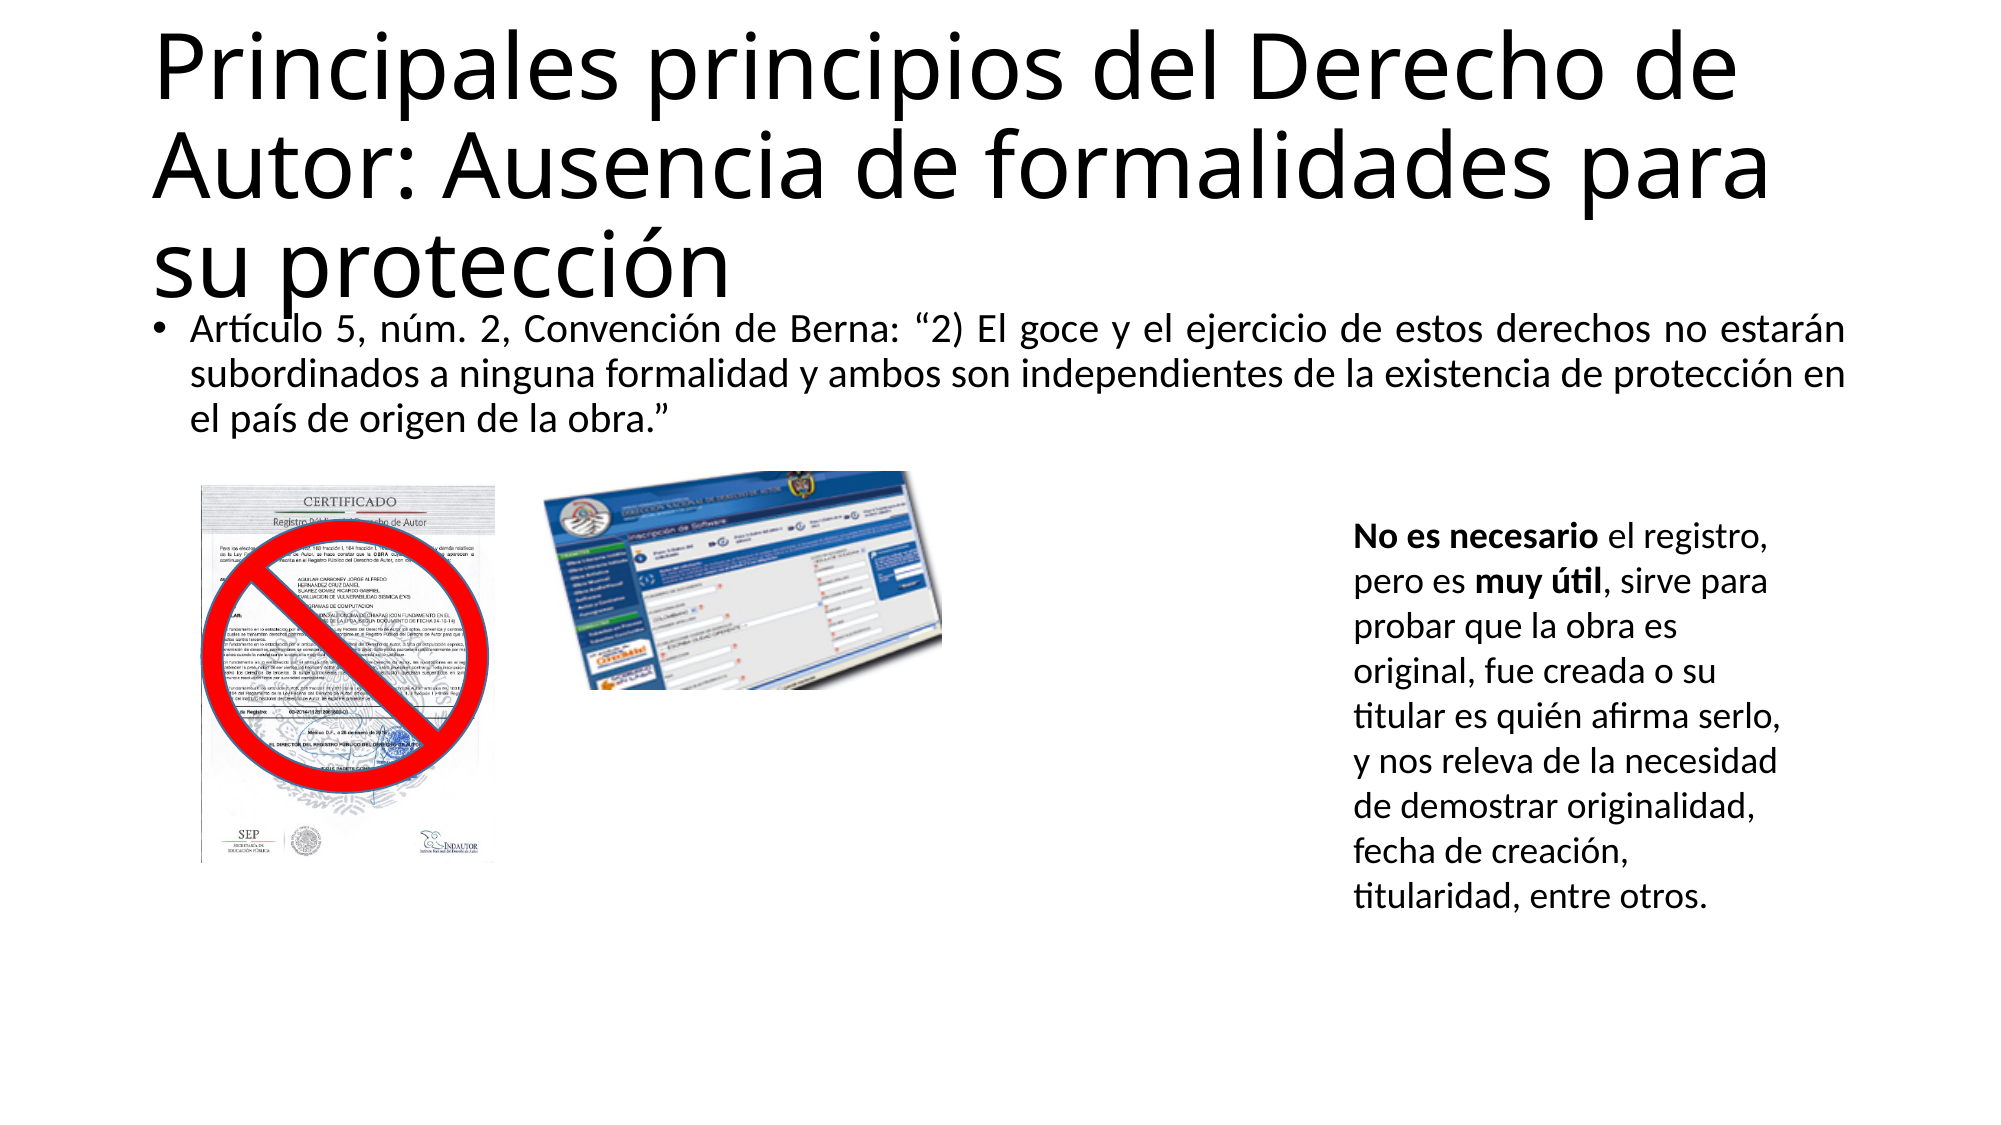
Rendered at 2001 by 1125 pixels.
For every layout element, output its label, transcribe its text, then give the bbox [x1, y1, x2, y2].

list Artículo 5, núm. 2, Convención de Berna: “2) El goce y el ejercicio de estos derechos no estarán subordinados a ninguna formalidad y ambos son independientes de la existencia de protección en el país de origen de la obra.” [137, 299, 1863, 1014]
picture [201, 483, 495, 863]
text_box No es necesario el registro, pero es muy útil, sirve para probar que la obra es original, fue creada o su titular es quién afirma serlo, y nos releva de la necesidad de demostrar originalidad, fecha de creación, titularidad, entre otros. [1338, 503, 1807, 924]
title Principales principios del Derecho de Autor: Ausencia de formalidades para su protección [137, 59, 1863, 278]
picture [543, 471, 942, 690]
